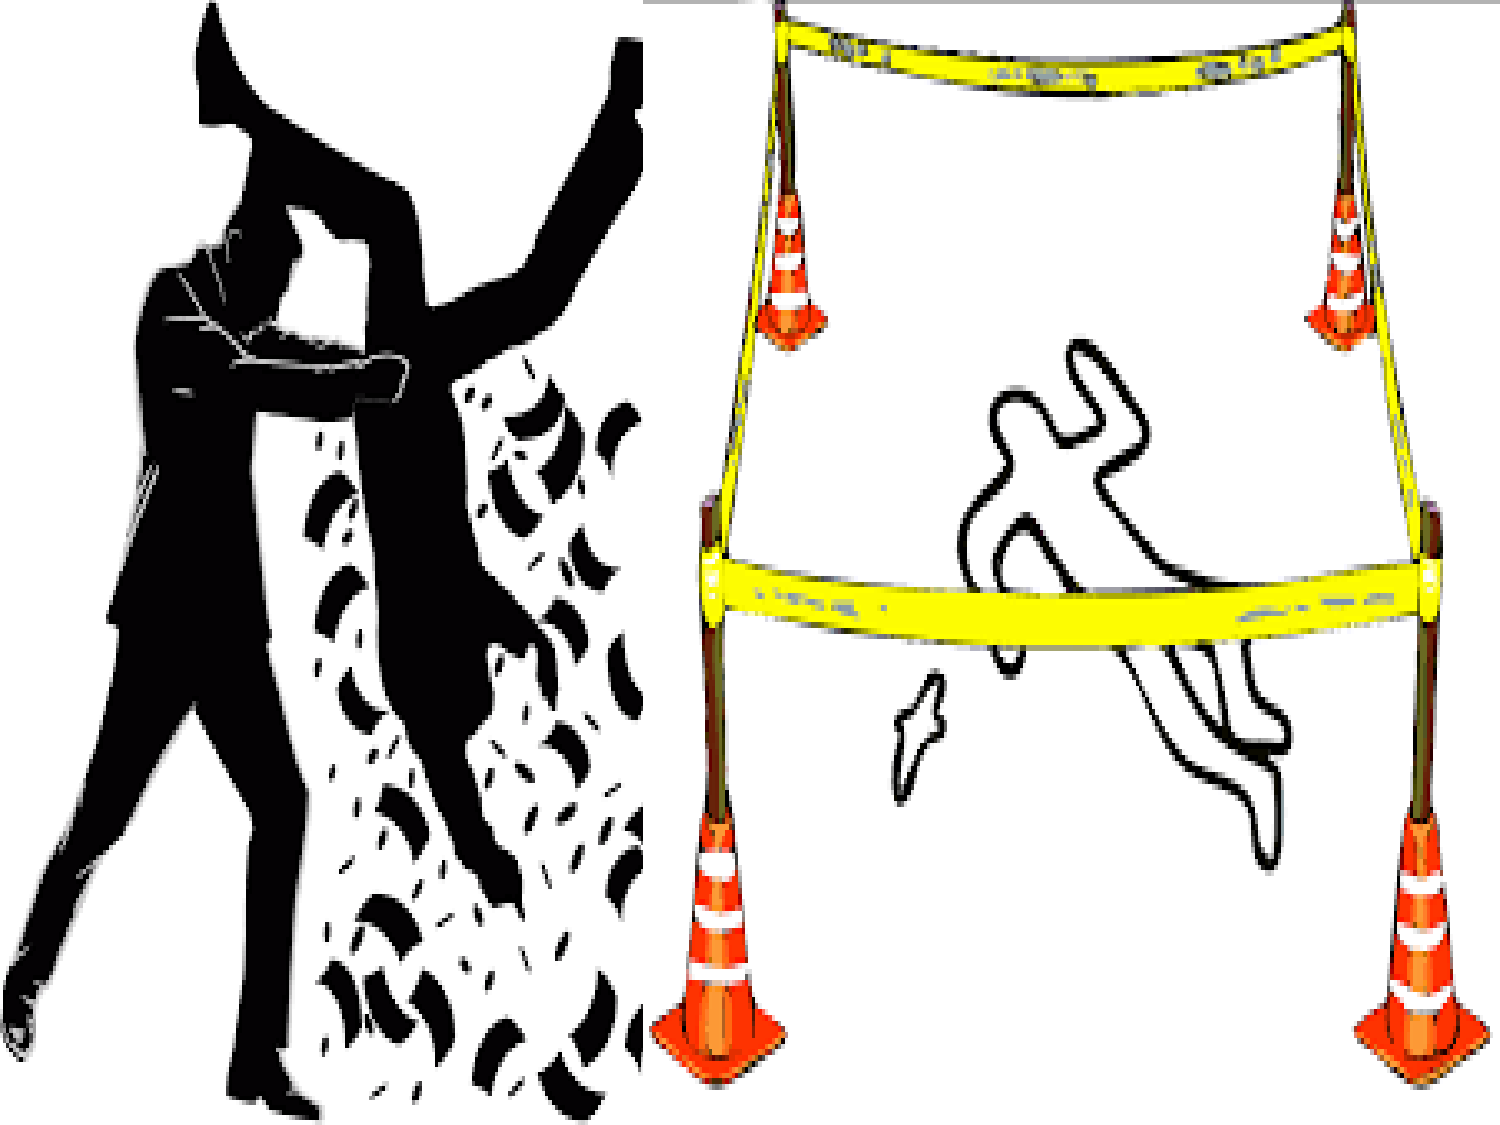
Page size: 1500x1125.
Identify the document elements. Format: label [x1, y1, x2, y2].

list [0, 0, 641, 1125]
picture [643, 0, 1500, 1125]
